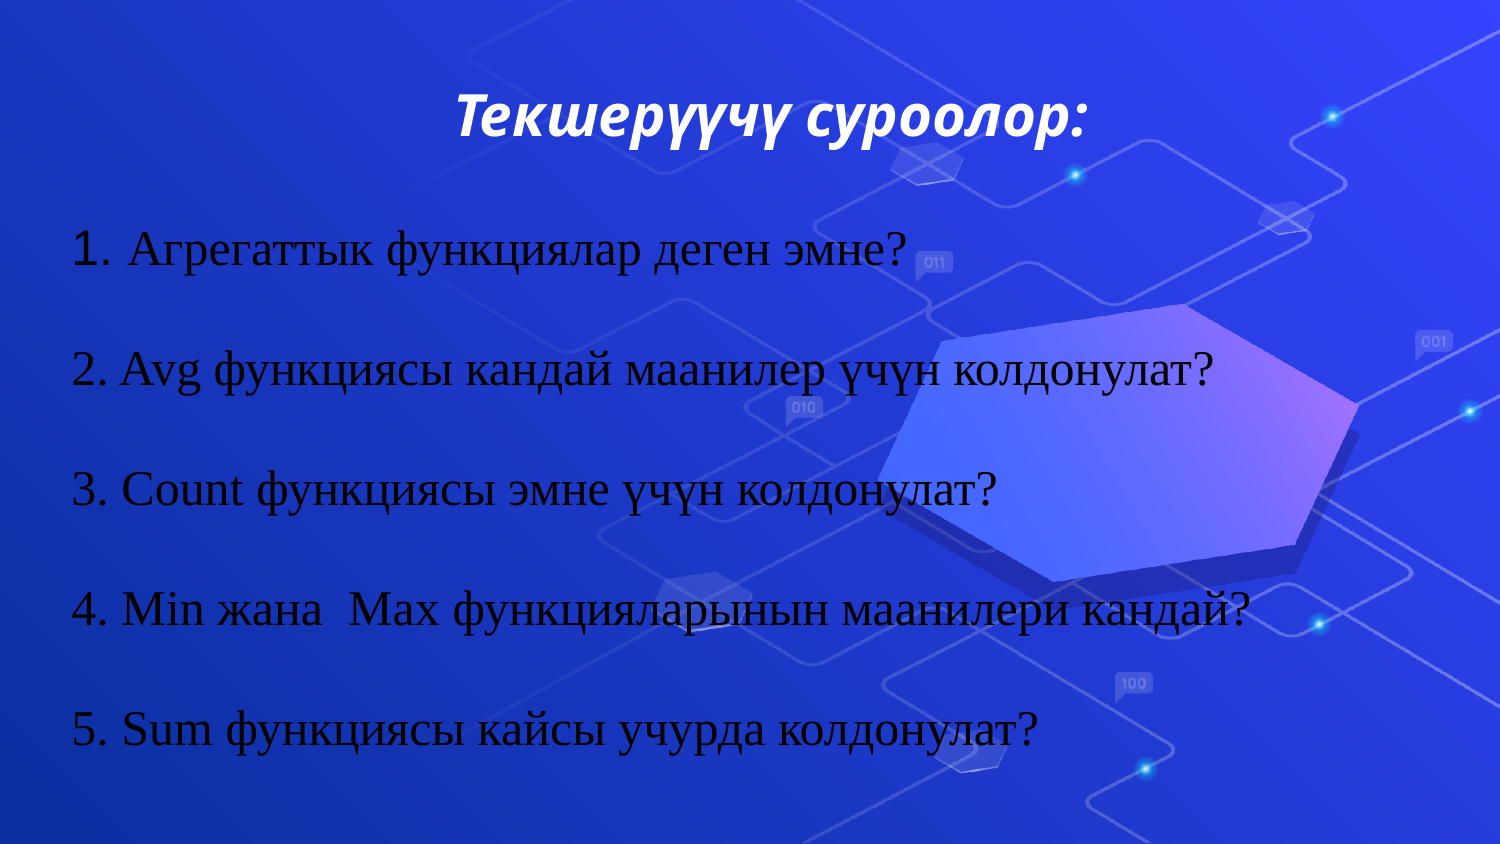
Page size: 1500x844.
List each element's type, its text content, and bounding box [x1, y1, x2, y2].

title Текшерүүчү суроолор: [112, 61, 1429, 149]
picture [0, 0, 1500, 844]
text_box 1. Агрегаттык функциялар деген эмне? 2. Avg функциясы кандай маанилер үчүн колдонулат? 3. Count функциясы эмне үчүн колдонулат? 4. Min жана Max функцияларынын маанилери кандай? 5. Sum функциясы кайсы учурда колдонулат? [56, 148, 1423, 817]
